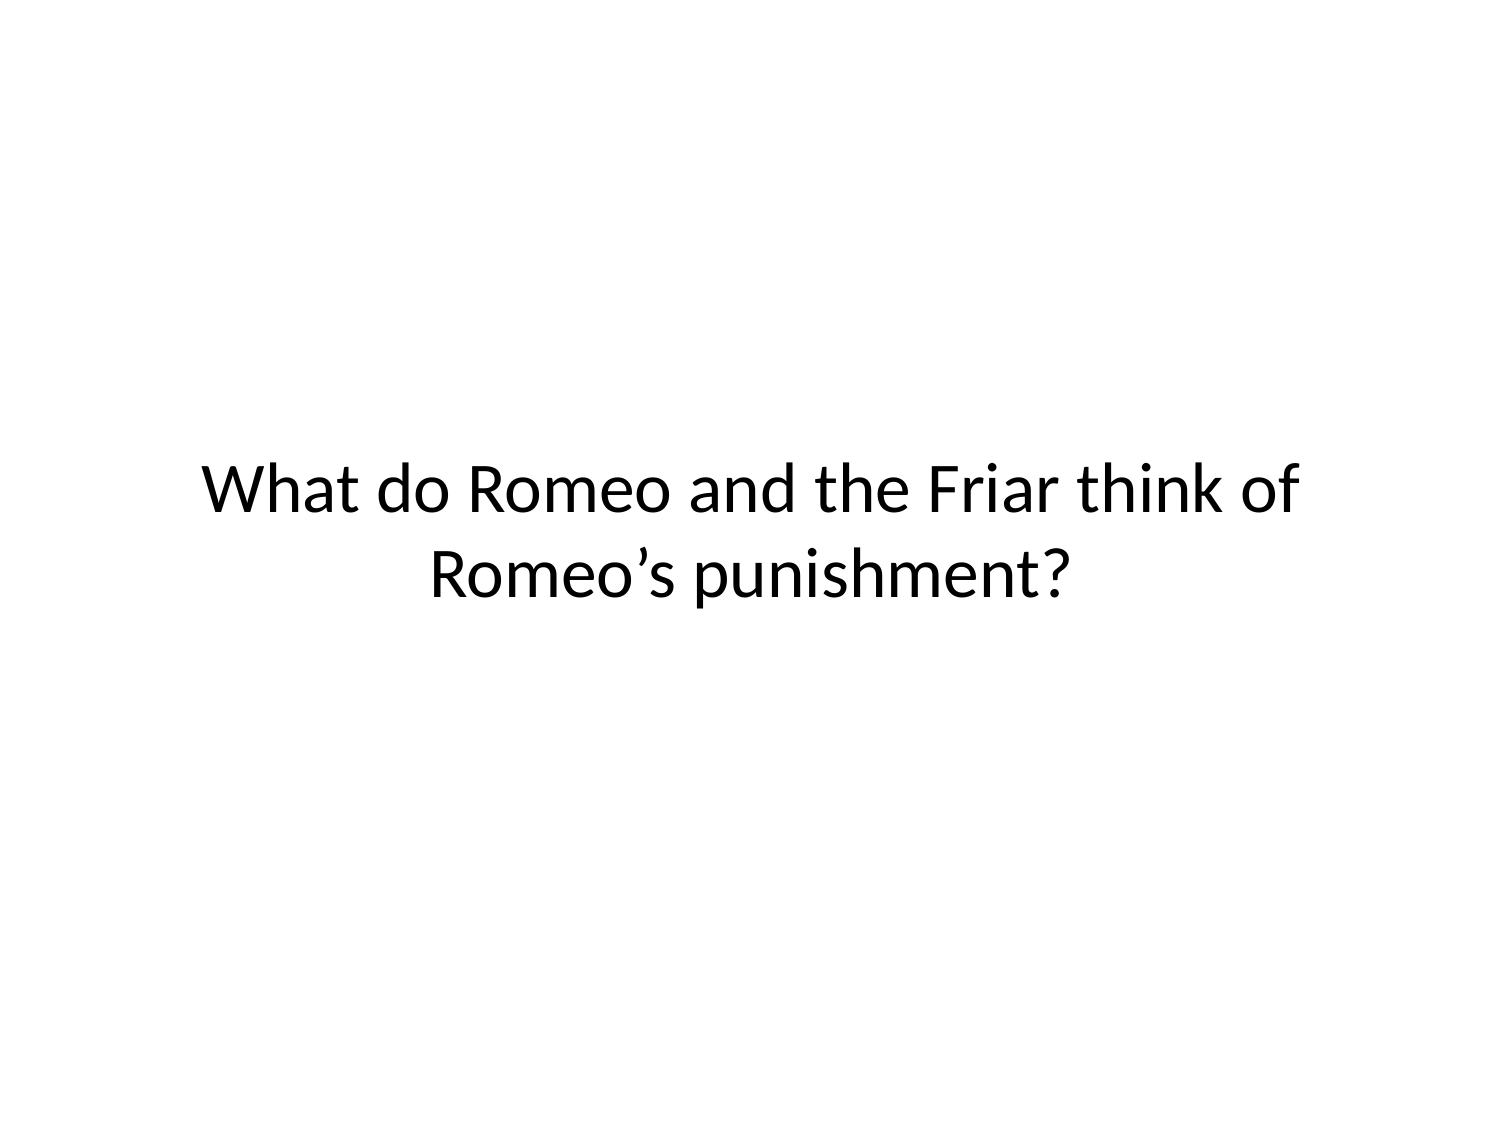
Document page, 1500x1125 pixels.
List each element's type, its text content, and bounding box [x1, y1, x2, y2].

title What do Romeo and the Friar think of Romeo’s punishment? [76, 432, 1427, 621]
